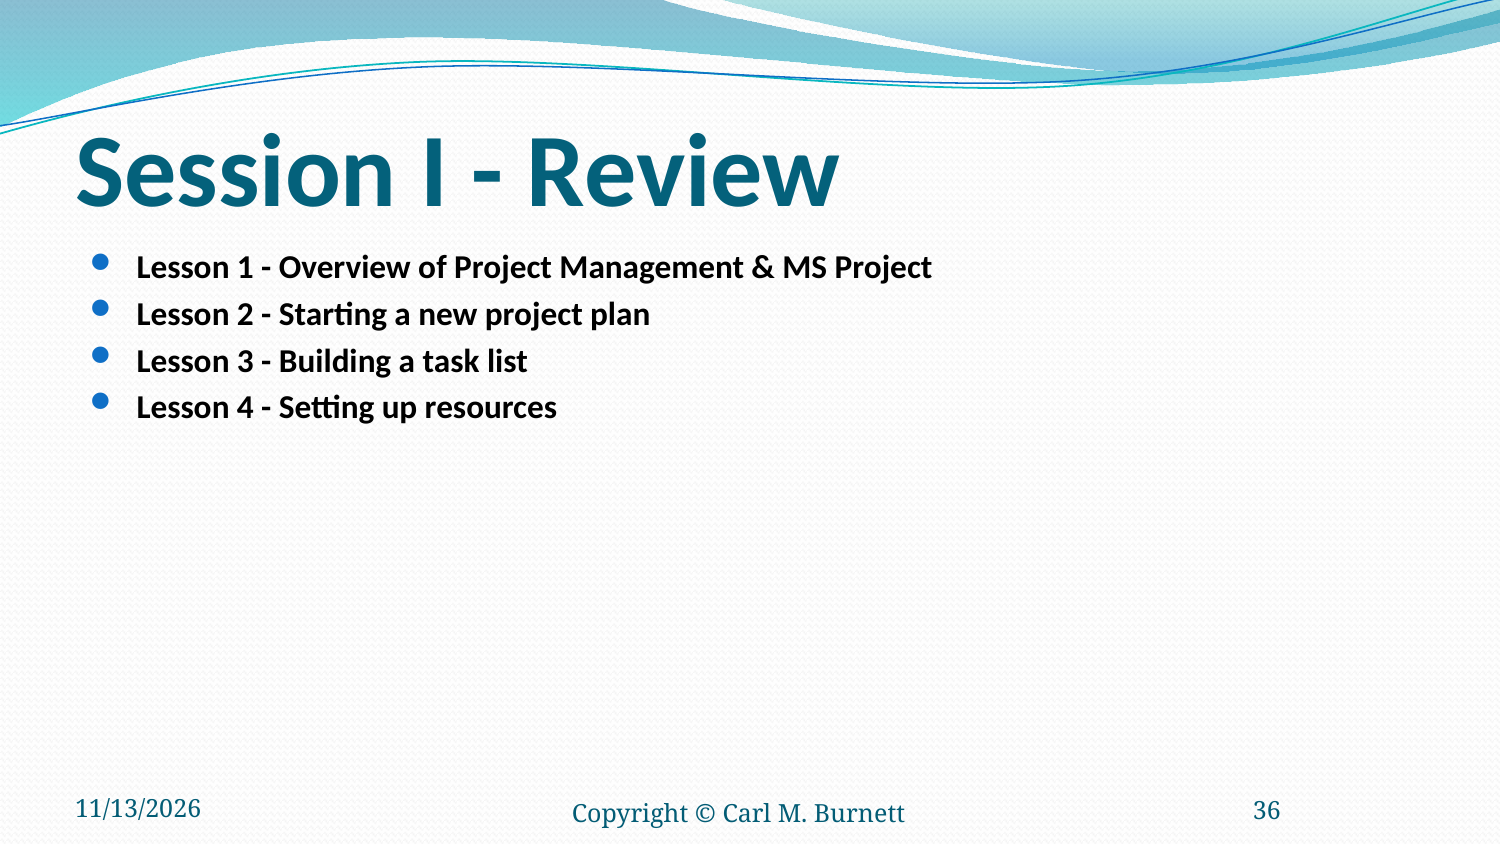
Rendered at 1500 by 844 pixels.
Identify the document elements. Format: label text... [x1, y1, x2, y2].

list Lesson 1 - Overview of Project Management & MS Project Lesson 2 - Starting a new project plan Lesson 3 - Building a task list Lesson 4 - Setting up resources [75, 238, 1425, 779]
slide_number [75, 782, 425, 827]
title Session I - Review [75, 86, 1425, 228]
slide_number 36 [1018, 795, 1281, 829]
footer Copyright © Carl M. Burnett [571, 794, 929, 828]
